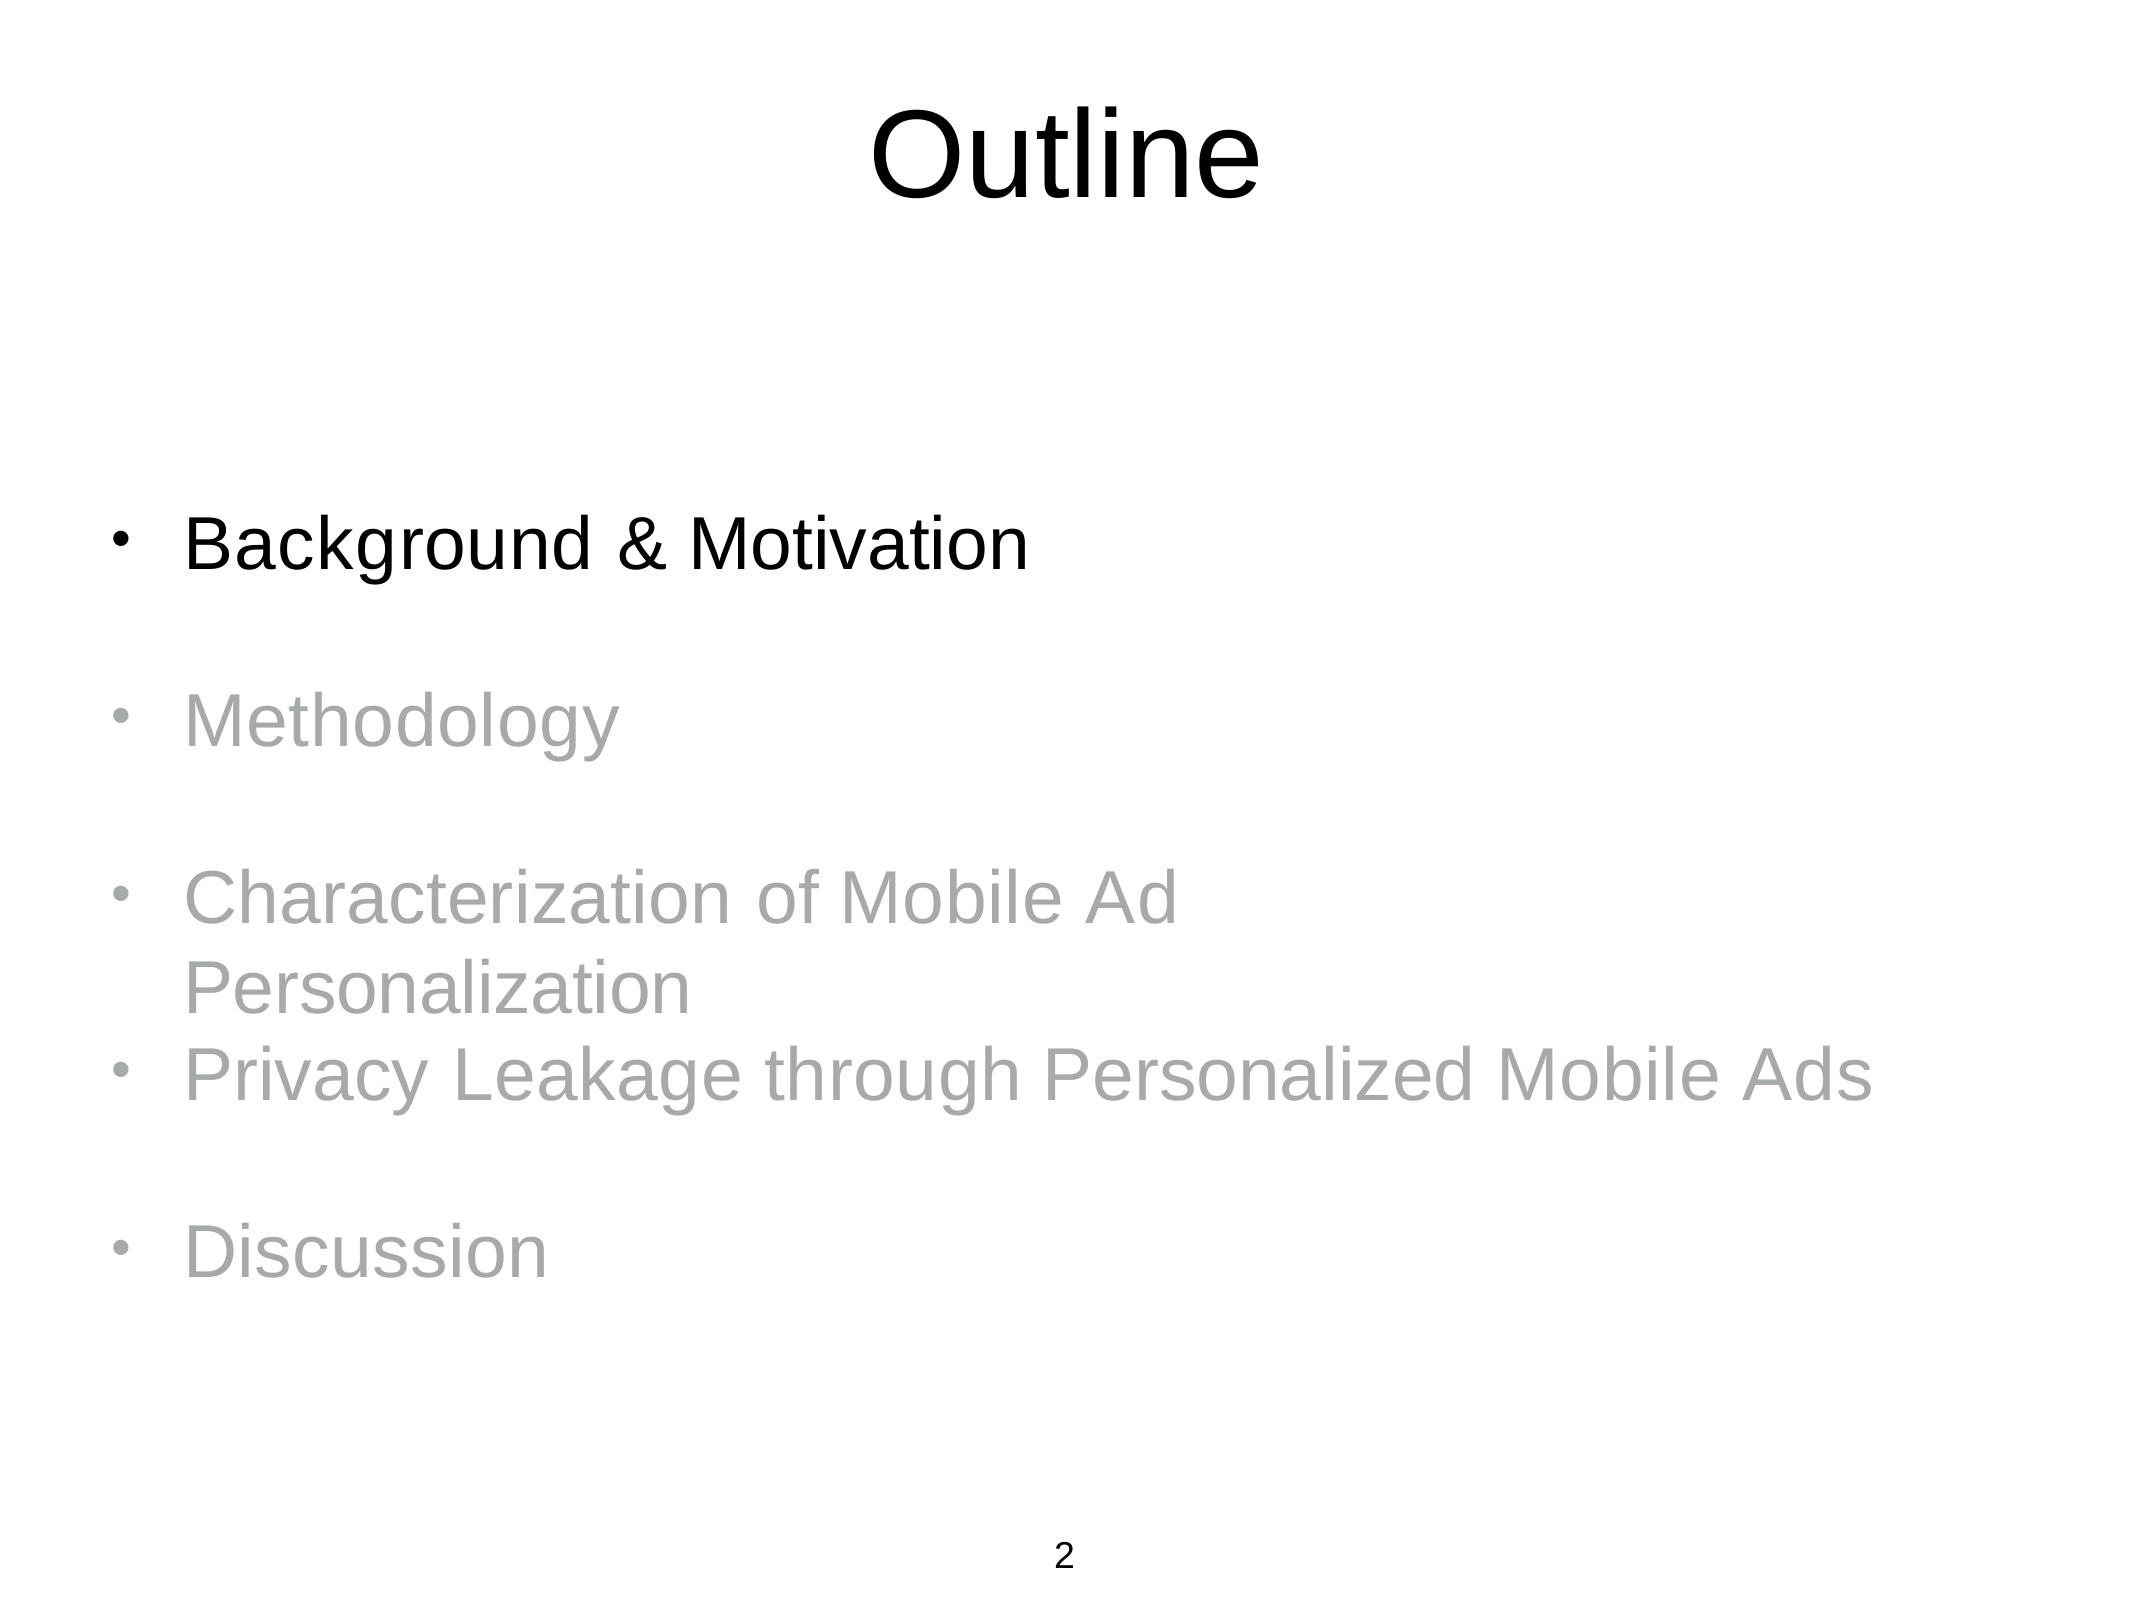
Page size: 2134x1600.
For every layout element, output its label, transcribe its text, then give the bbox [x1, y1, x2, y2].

text_box • [109, 678, 142, 747]
text_box • [109, 1209, 142, 1278]
title Outline [518, 72, 1615, 340]
text_box Background & Motivation [181, 494, 1031, 675]
text_box Methodology [181, 671, 623, 762]
text_box Characterization of Mobile Ad Personalization [181, 848, 1711, 1025]
text_box • [109, 855, 142, 924]
text_box • [109, 501, 142, 569]
text_box 2 [1052, 1531, 1078, 1577]
text_box • [109, 1032, 142, 1101]
text_box Discussion [181, 1202, 553, 1293]
text_box Privacy Leakage through Personalized Mobile Ads [181, 1025, 1877, 1116]
